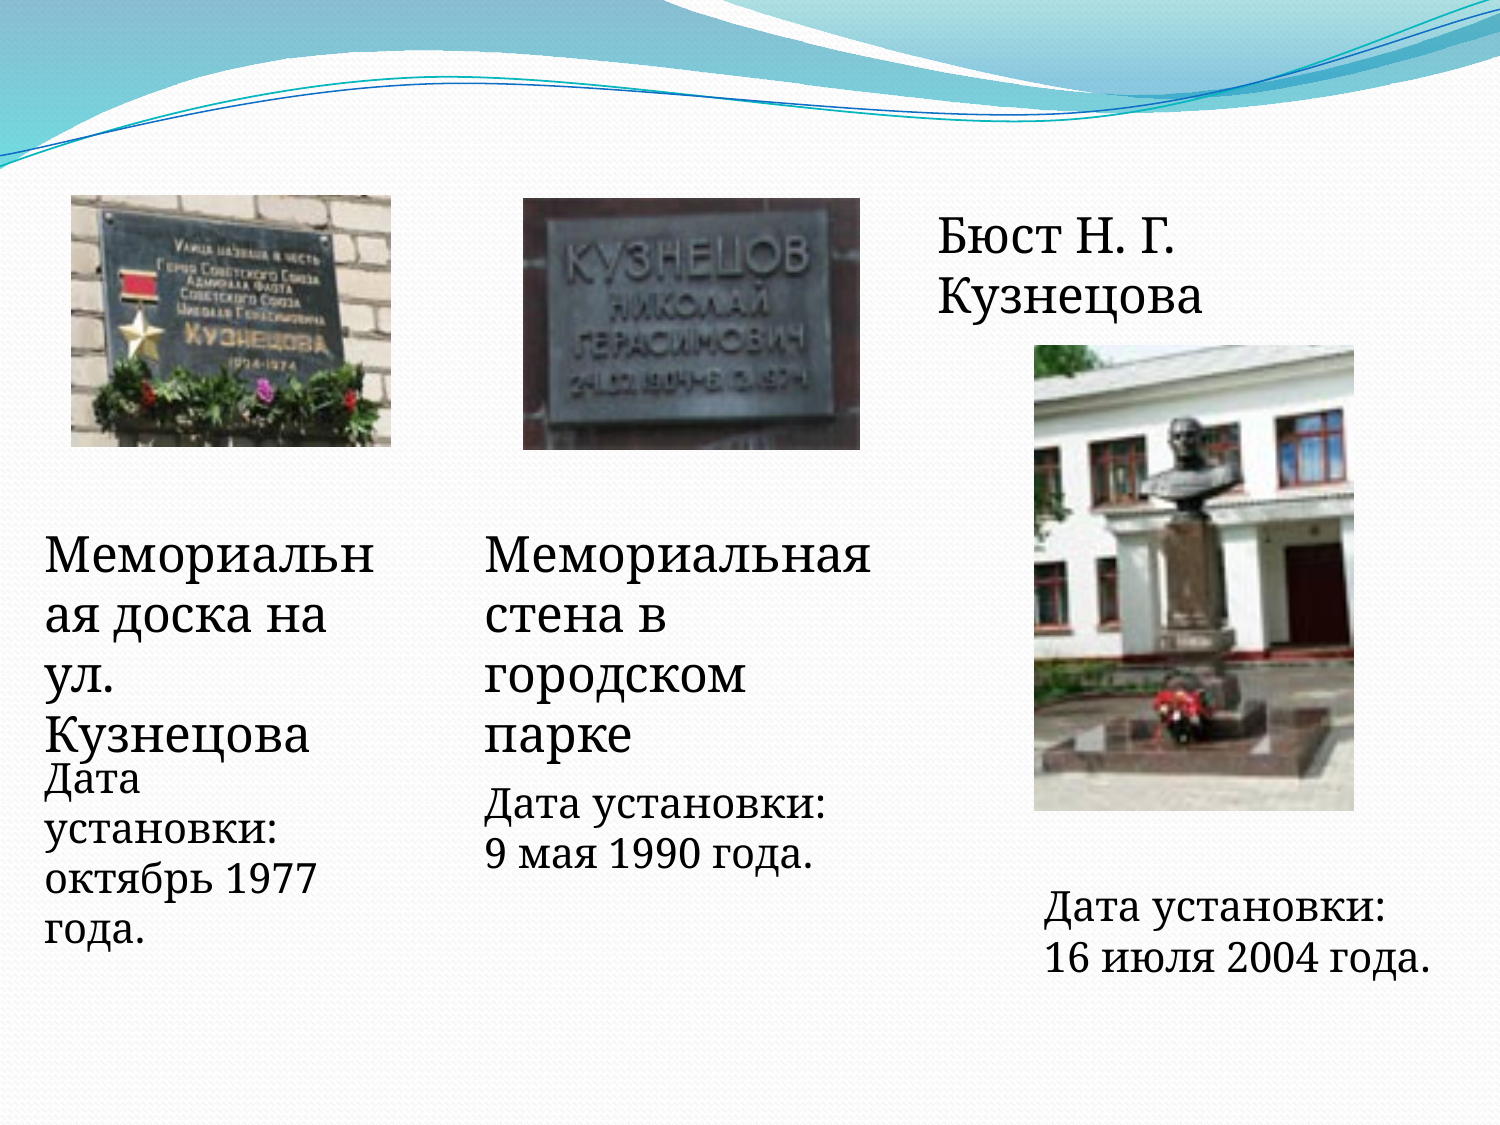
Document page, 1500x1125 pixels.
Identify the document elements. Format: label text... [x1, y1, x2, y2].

text_box Дата установки: 16 июля 2004 года. [1029, 872, 1466, 988]
text_box Бюст Н. Г. Кузнецова [922, 195, 1466, 331]
text_box Мемориальная доска на ул. Кузнецова [29, 515, 391, 770]
picture [1034, 345, 1354, 811]
text_box Мемориальная стена в городском парке [470, 515, 916, 770]
text_box Дата установки: октябрь 1977 года. [29, 770, 361, 959]
picture [71, 195, 391, 447]
picture [522, 198, 860, 450]
text_box Дата установки: 9 мая 1990 года. [469, 769, 860, 885]
